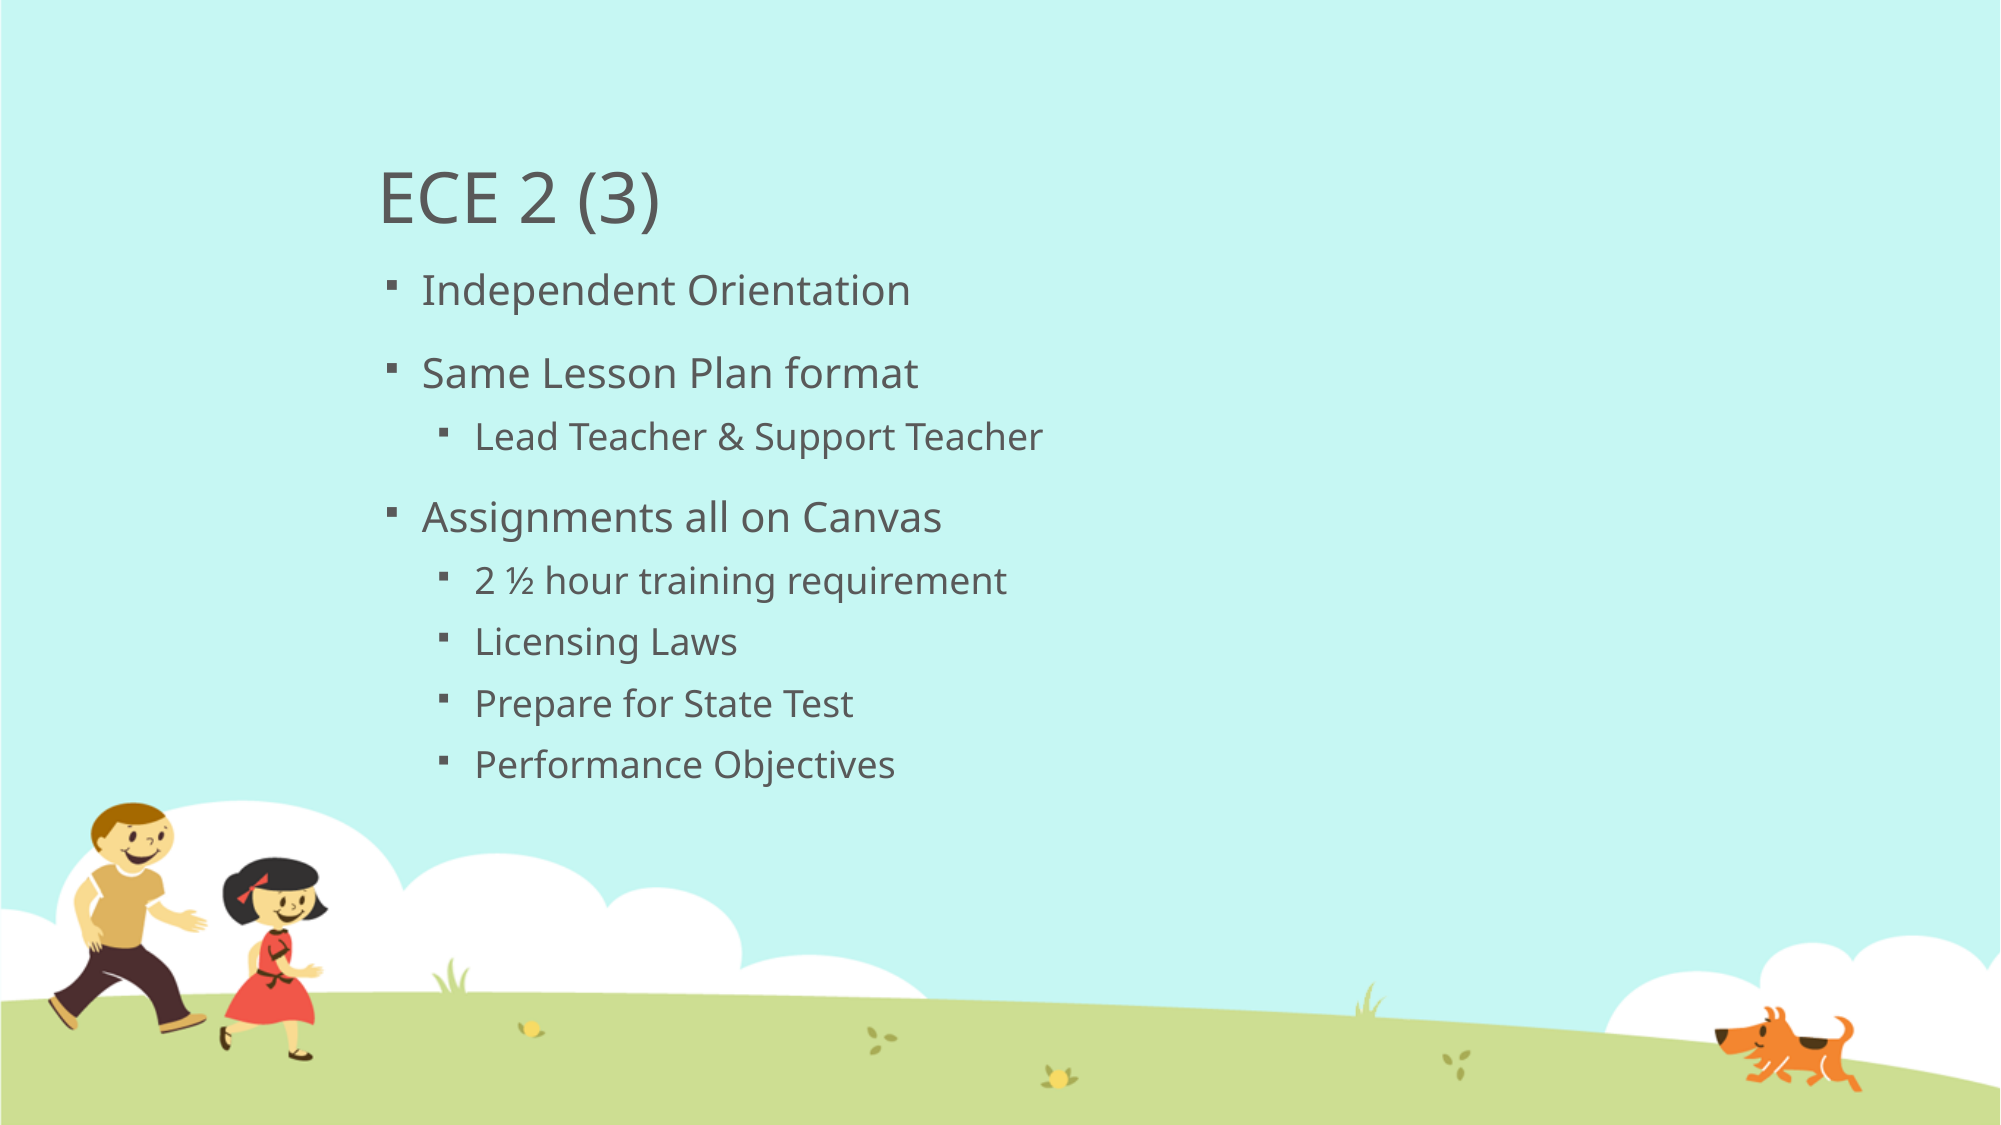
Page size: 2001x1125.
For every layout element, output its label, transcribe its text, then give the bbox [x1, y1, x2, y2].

text_box Independent Orientation Same Lesson Plan format Lead Teacher & Support Teacher Assignments all on Canvas 2 ½ hour training requirement Licensing Laws Prepare for State Test Performance Objectives [362, 262, 1069, 938]
title ECE 2 (3) [362, 50, 1900, 247]
picture [0, 0, 2001, 1125]
